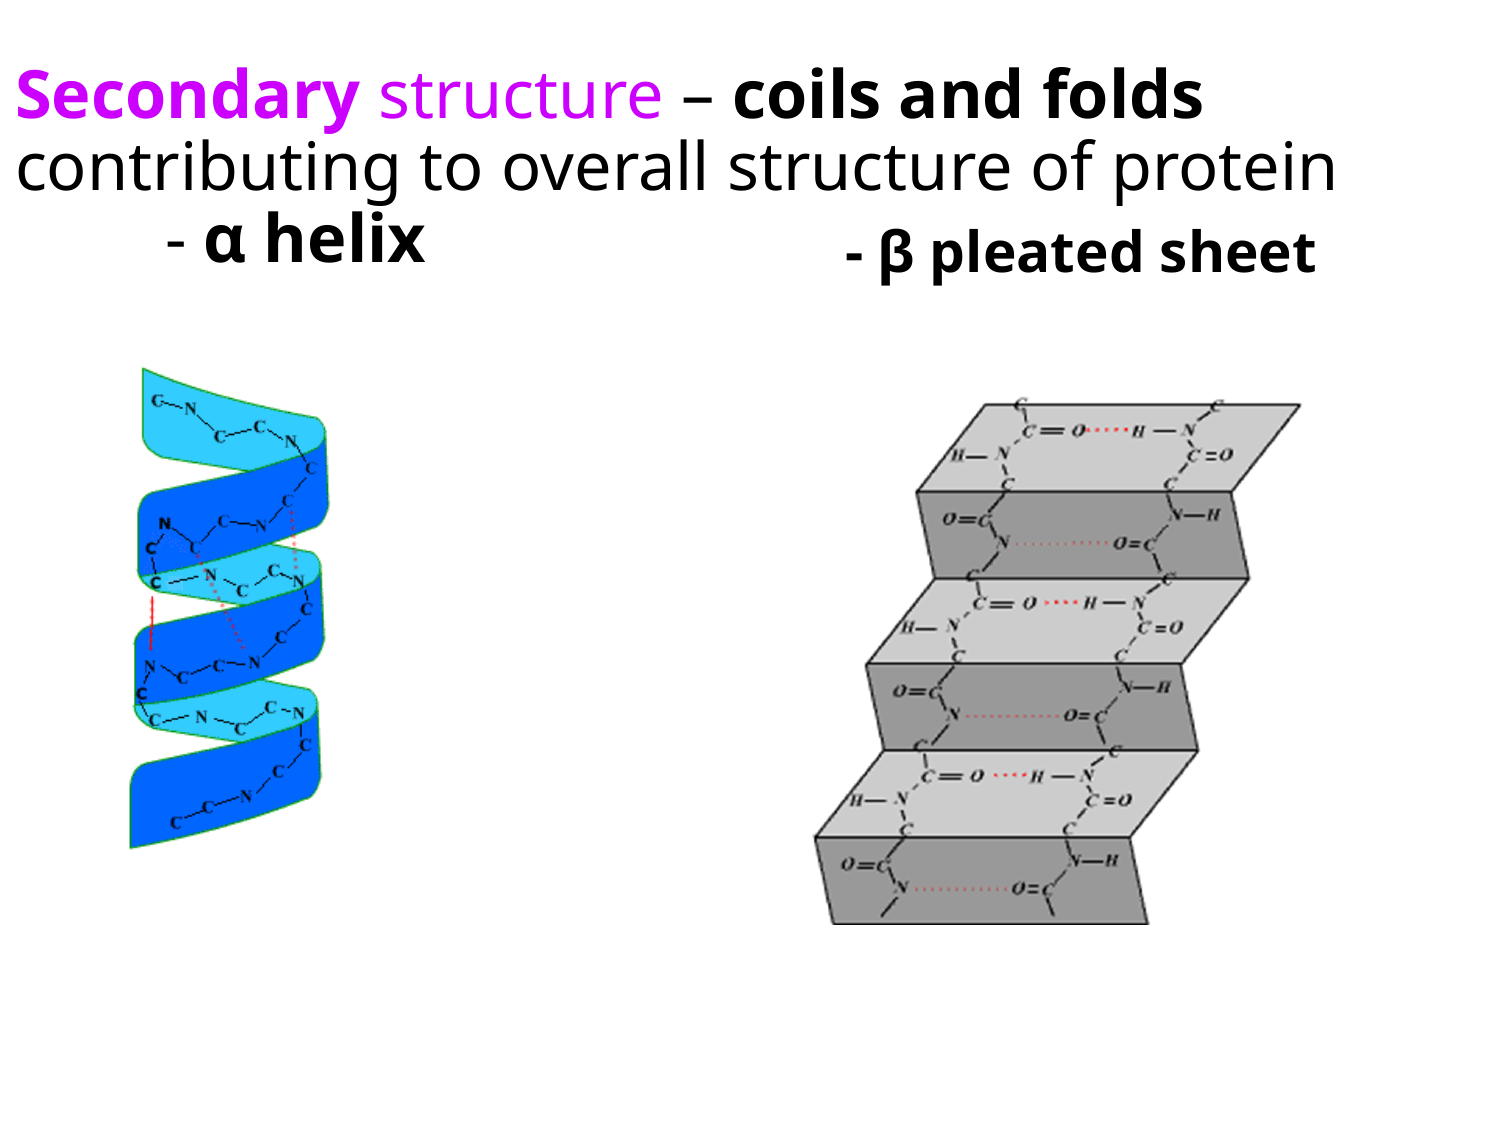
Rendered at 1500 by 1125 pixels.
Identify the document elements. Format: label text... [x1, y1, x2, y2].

text_box - β pleated sheet [574, 216, 1435, 294]
picture [812, 377, 1303, 925]
title Secondary structure – coils and folds contributing to overall structure of protein - α helix [0, 0, 1500, 338]
picture [49, 287, 410, 929]
